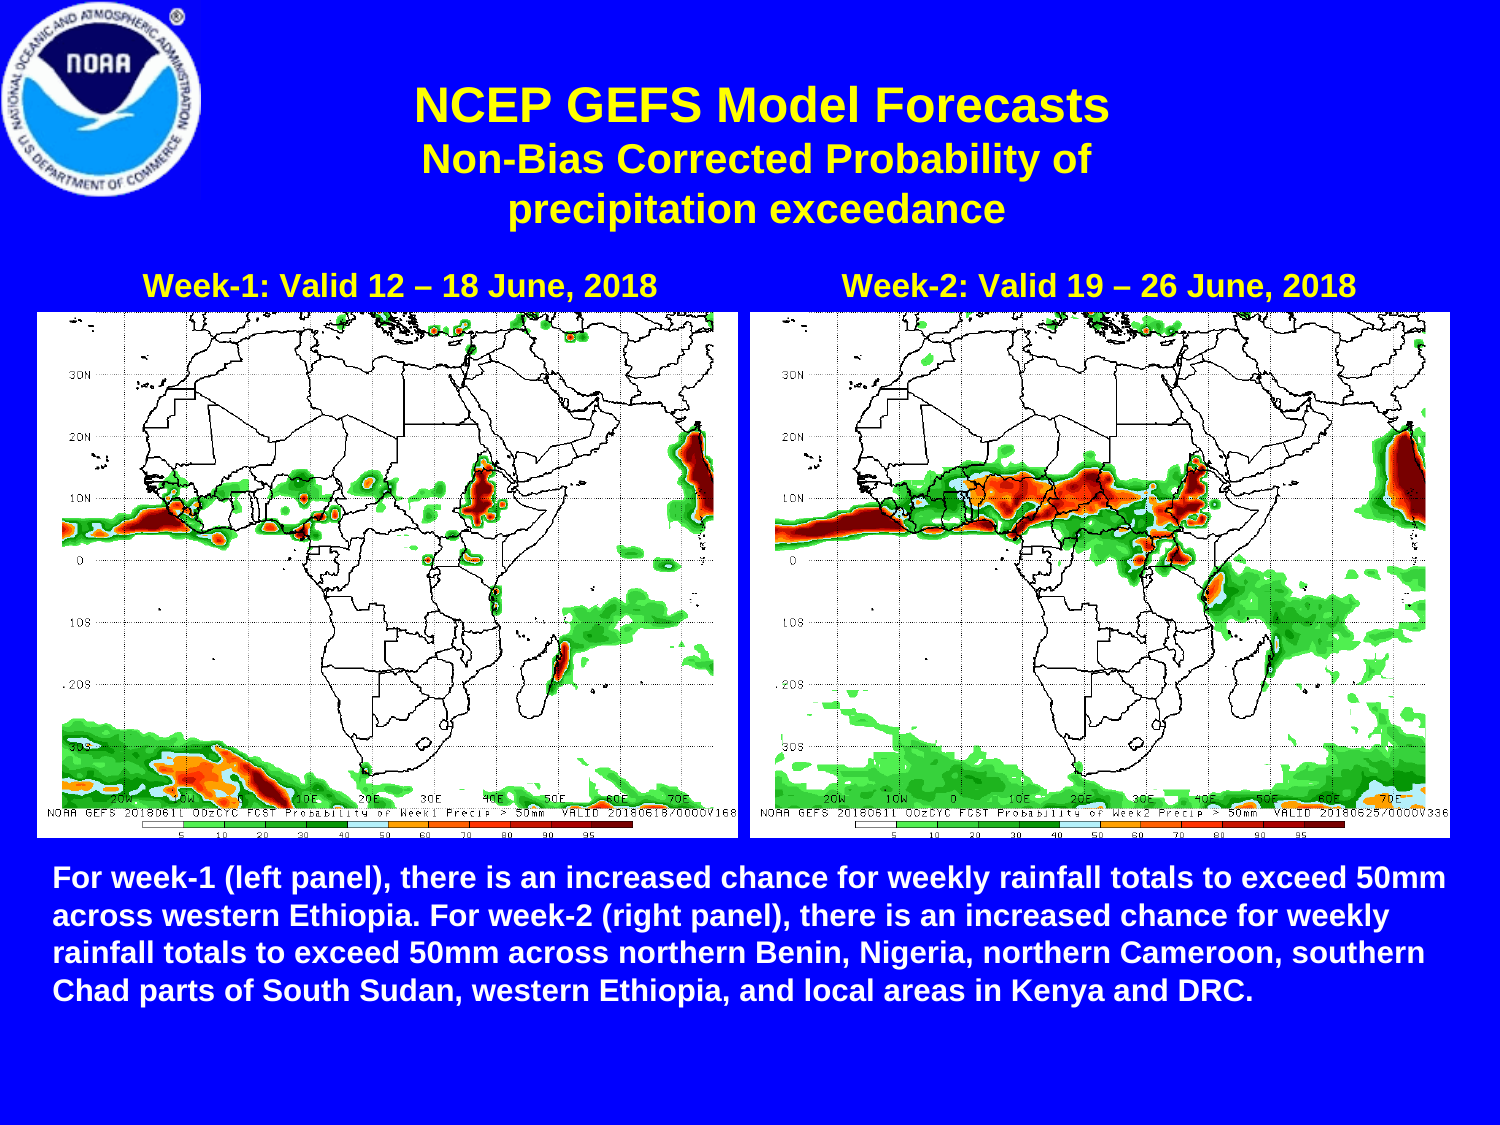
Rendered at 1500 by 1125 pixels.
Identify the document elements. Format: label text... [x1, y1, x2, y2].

text_box Week-1: Valid 12 – 18 June, 2018 [129, 256, 672, 312]
text_box NCEP GEFS Model Forecasts Non-Bias Corrected Probability of precipitation exceedance [112, 29, 1413, 275]
text_box Week-2: Valid 19 – 26 June, 2018 [828, 256, 1371, 312]
picture [749, 312, 1450, 838]
text_box For week-1 (left panel), there is an increased chance for weekly rainfall totals to exceed 50mm across western Ethiopia. For week-2 (right panel), there is an increased chance for weekly rainfall totals to exceed 50mm across northern Benin, Nigeria, northern Cameroon, southern Chad parts of South Sudan, western Ethiopia, and local areas in Kenya and DRC. [37, 849, 1475, 1015]
picture [37, 312, 738, 838]
picture [0, 0, 200, 200]
